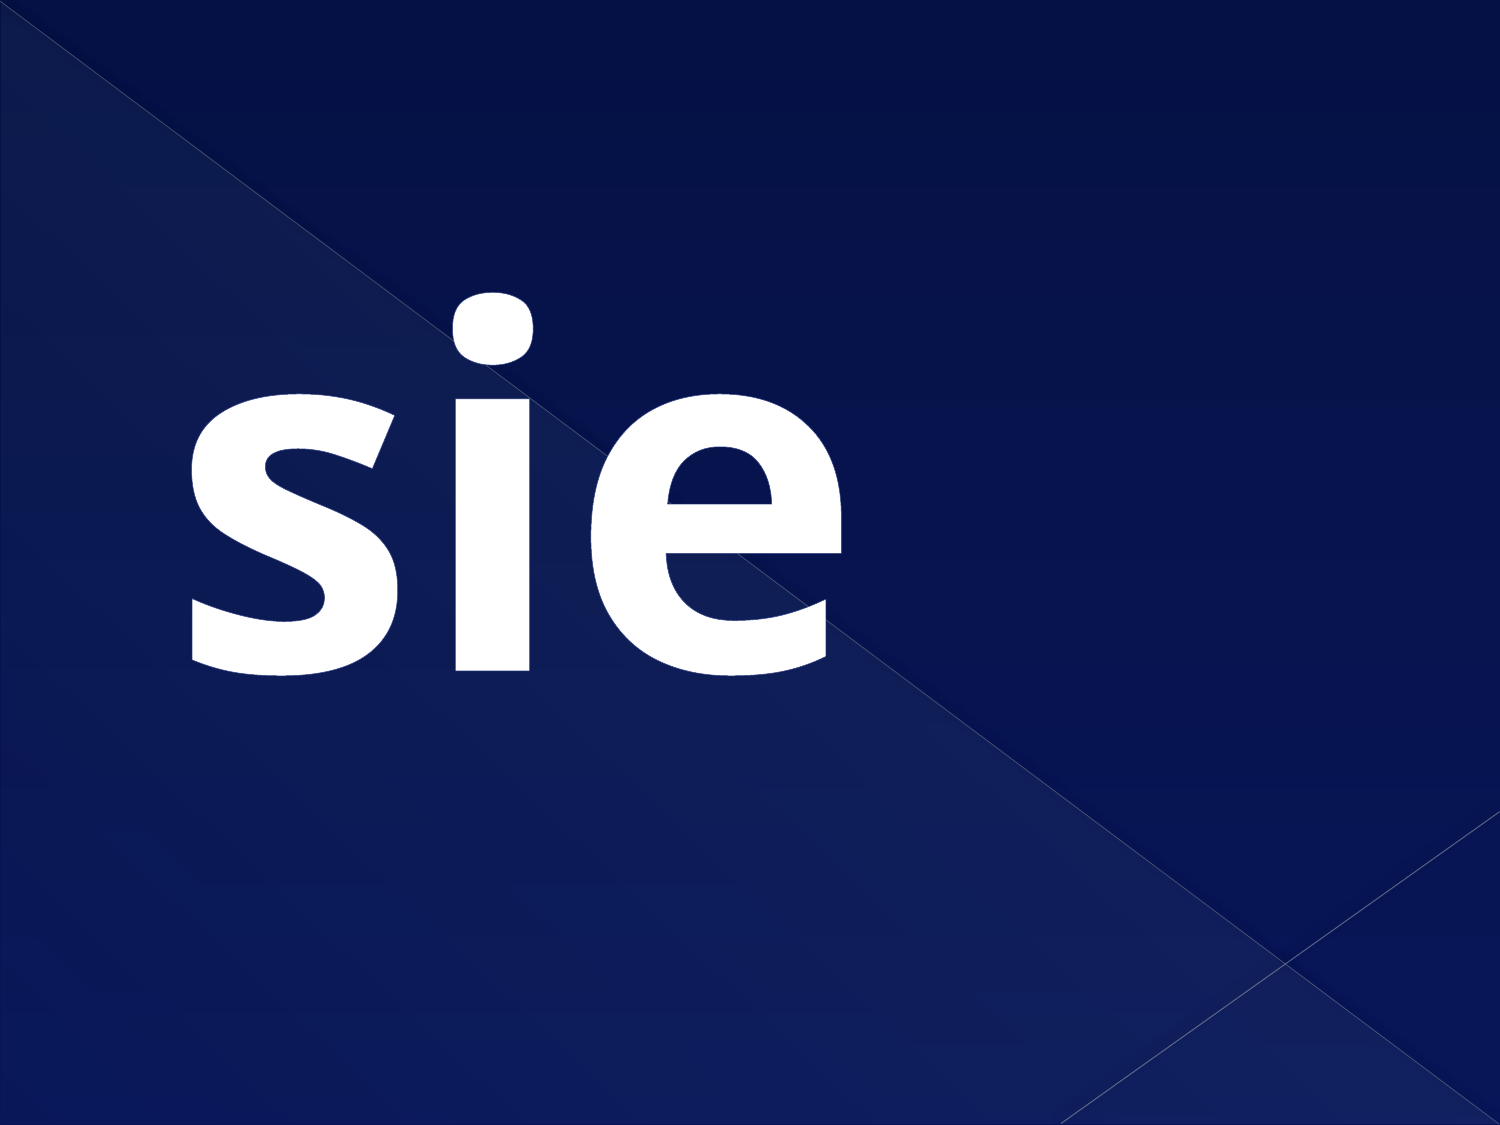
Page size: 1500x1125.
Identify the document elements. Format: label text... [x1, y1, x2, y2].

title sie [75, 99, 1425, 844]
